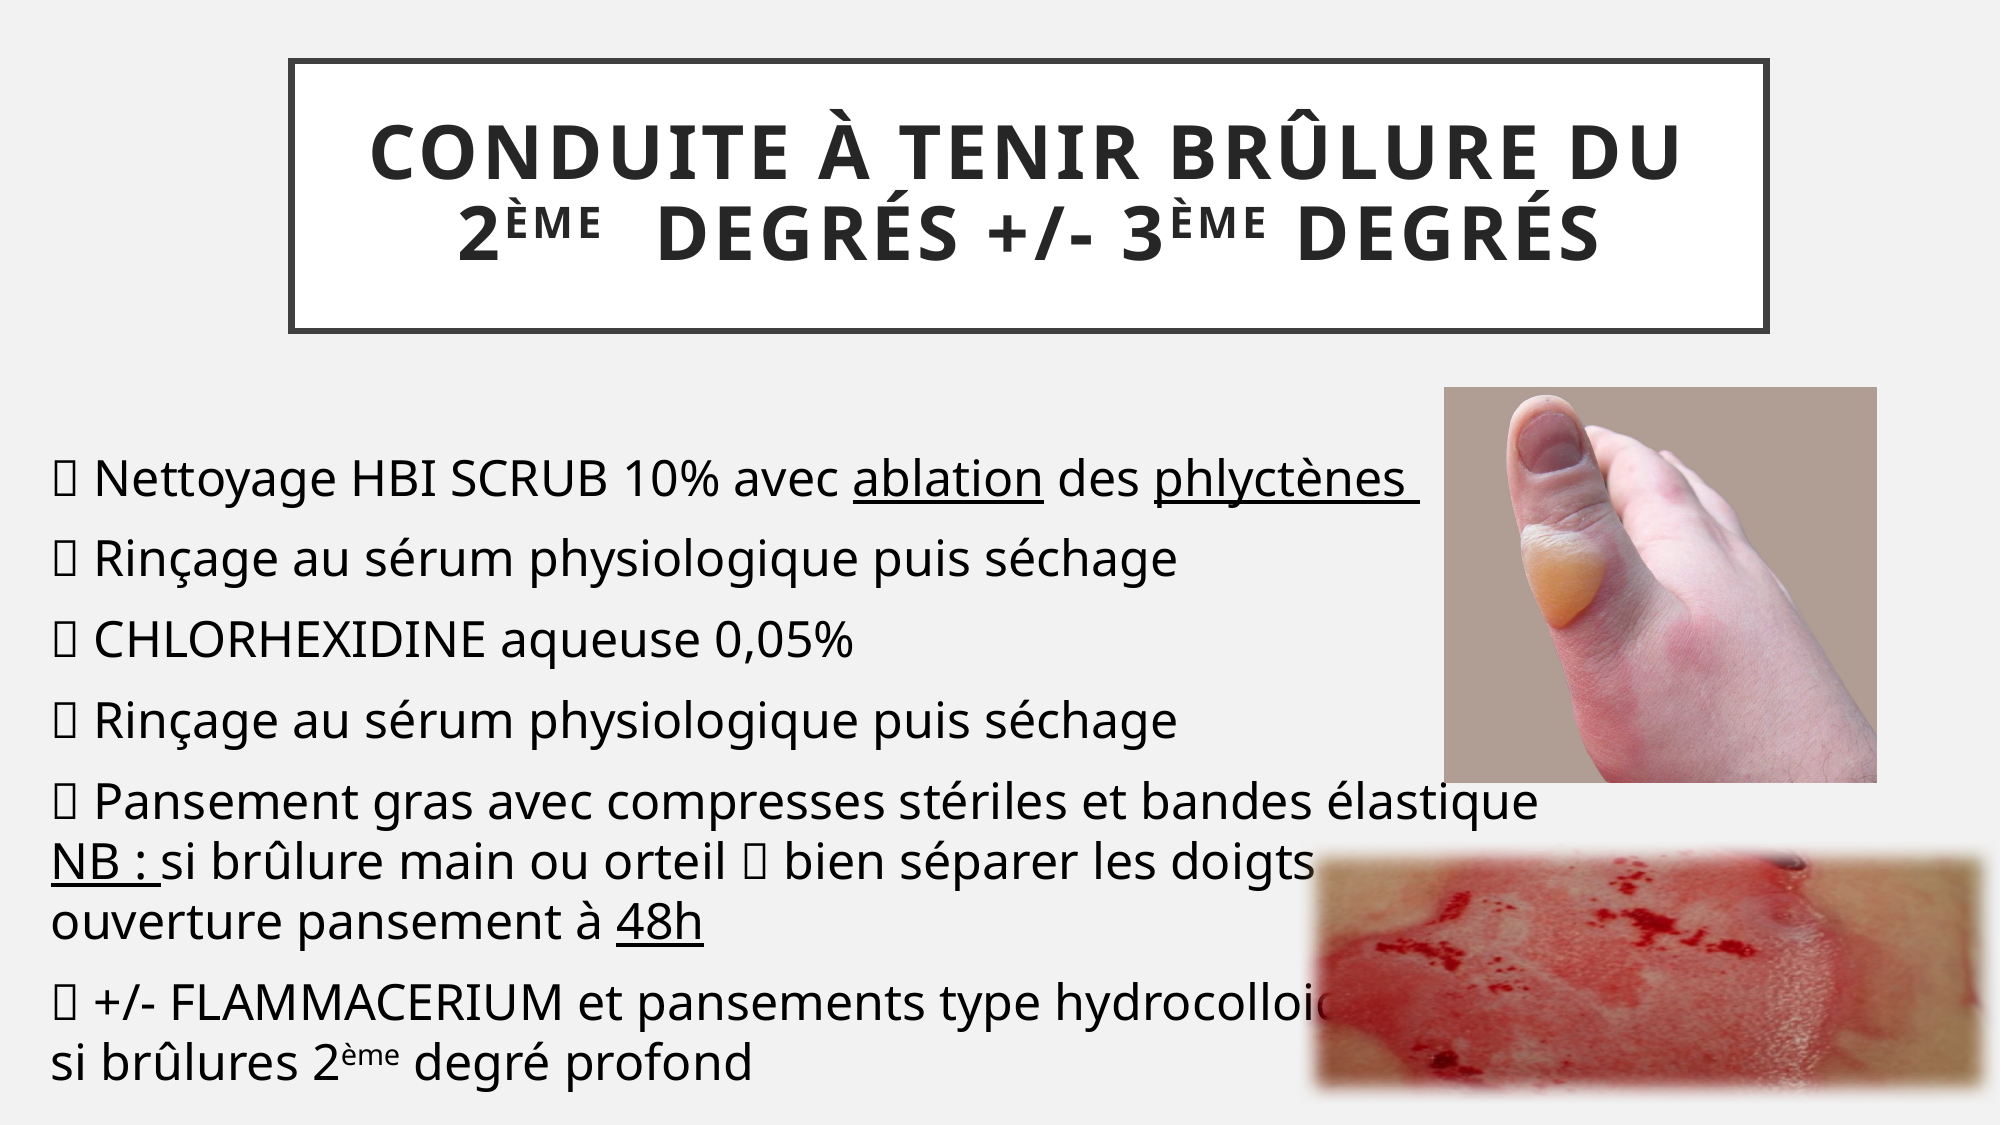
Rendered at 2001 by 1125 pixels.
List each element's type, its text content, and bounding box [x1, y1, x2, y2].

subtitle  Nettoyage HBI SCRUB 10% avec ablation des phlyctènes  Rinçage au sérum physiologique puis séchage  CHLORHEXIDINE aqueuse 0,05%  Rinçage au sérum physiologique puis séchage  Pansement gras avec compresses stériles et bandes élastique NB : si brûlure main ou orteil  bien séparer les doigts ouverture pansement à 48h  +/- FLAMMACERIUM et pansements type hydrocolloides si brûlures 2ème degré profond [35, 438, 2000, 1089]
picture [1444, 387, 1877, 783]
picture [1298, 840, 2000, 1105]
title CONDUITE À TENIR BRÛLURE DU 2ème DEGRÉS +/- 3ème degrés [288, 58, 1770, 334]
